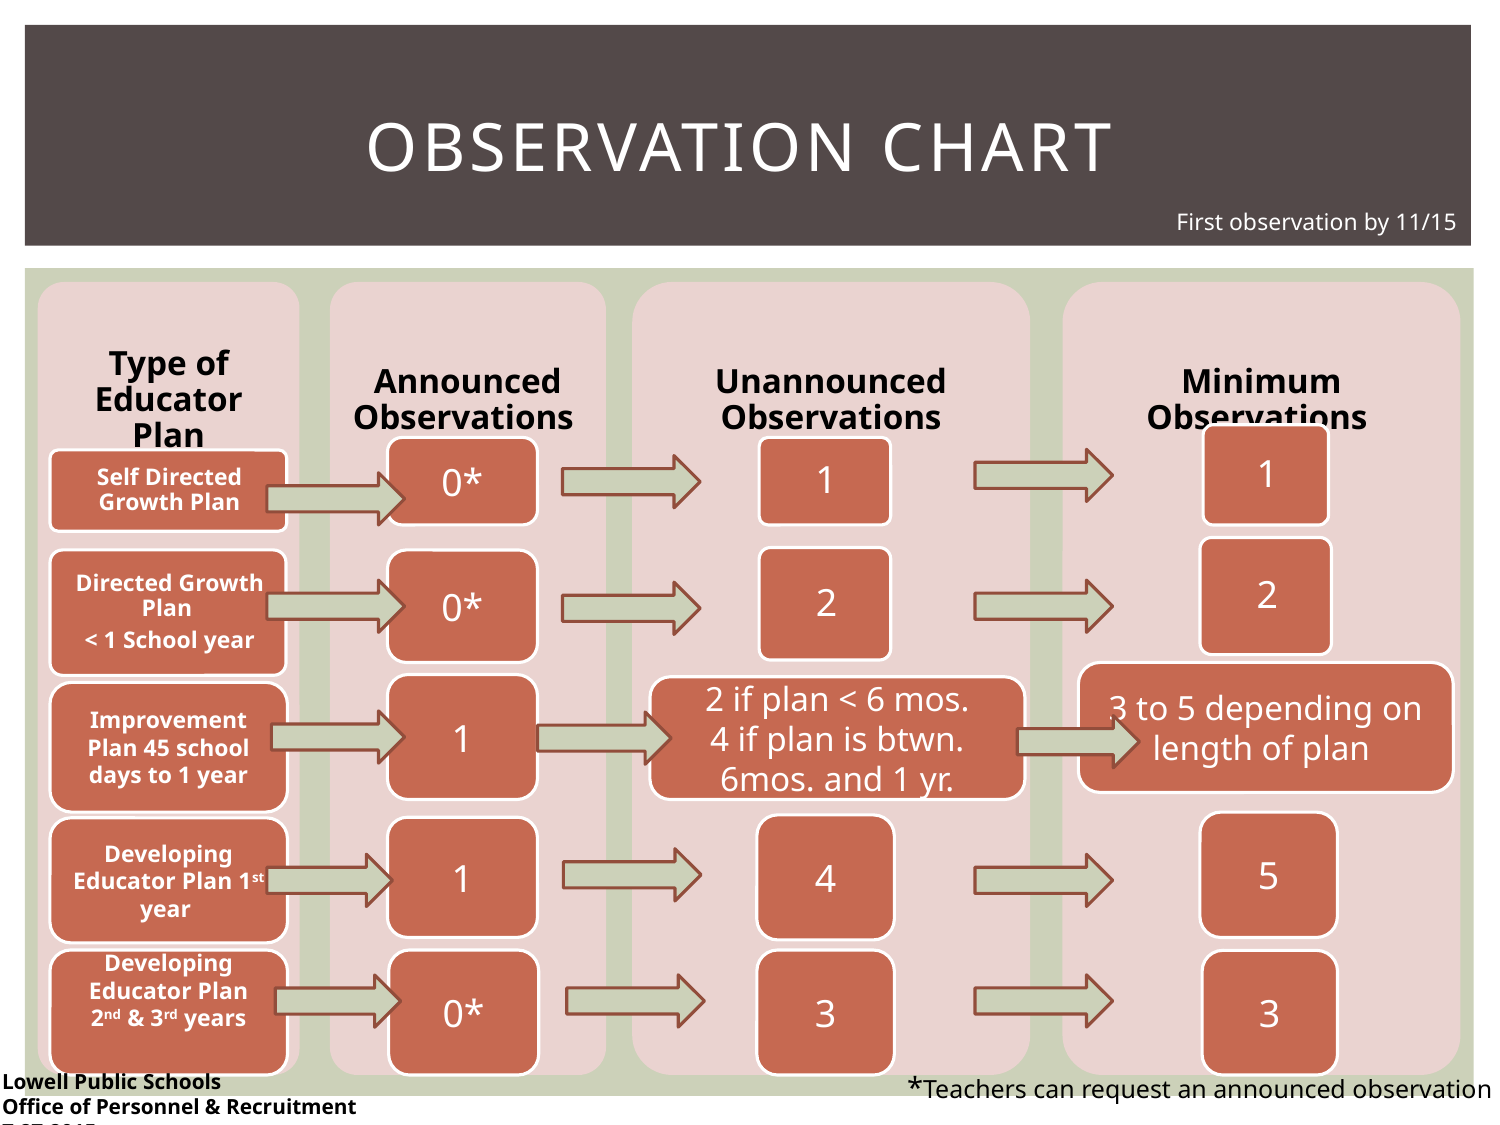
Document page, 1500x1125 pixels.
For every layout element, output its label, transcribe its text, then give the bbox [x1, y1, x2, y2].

text_box *Teachers can request an announced observation [892, 1062, 1500, 1113]
text_box Lowell Public Schools Office of Personnel & Recruitment 7.27.2015 [0, 1061, 459, 1125]
title Observation chart [62, 58, 1438, 232]
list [37, 281, 1463, 1076]
text_box First observation by 11/15 [1161, 200, 1472, 243]
